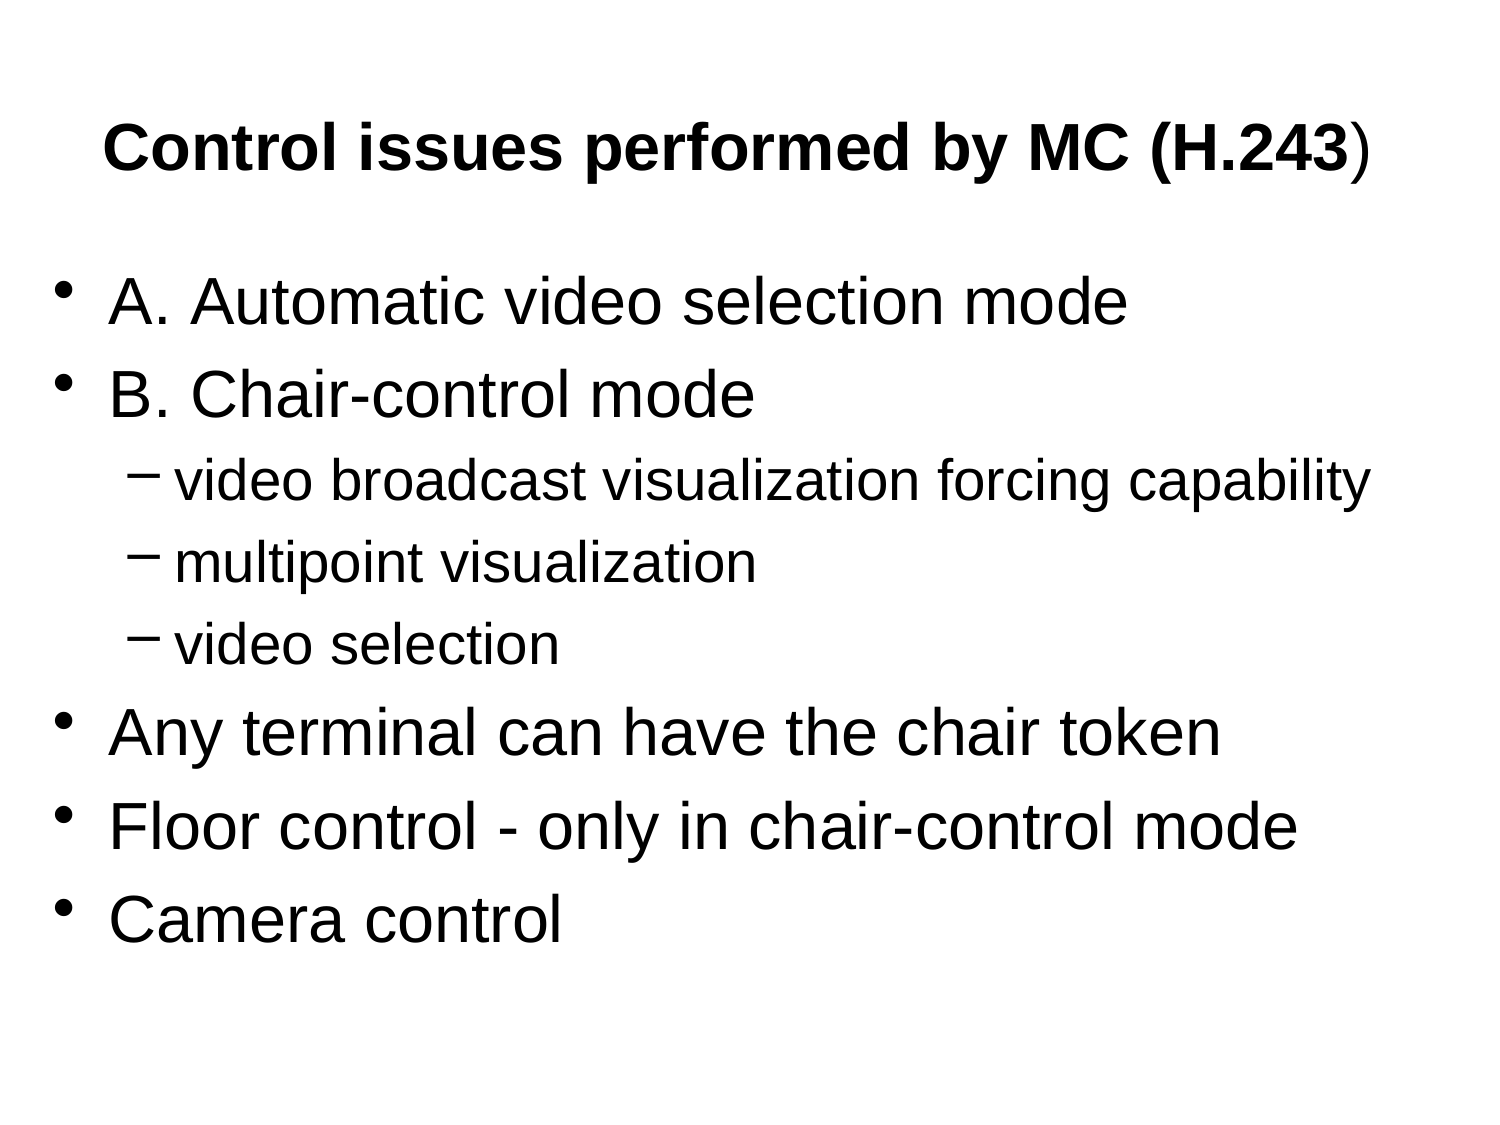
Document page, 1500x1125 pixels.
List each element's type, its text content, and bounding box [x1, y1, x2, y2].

title Control issues performed by MC (H.243) [37, 50, 1438, 238]
list Α. Automatic video selection mode Β. Chair-control mode video broadcast visualization forcing capability multipoint visualization video selection Any terminal can have the chair token Floor control - only in chair-control mode Camera control [37, 249, 1438, 925]
